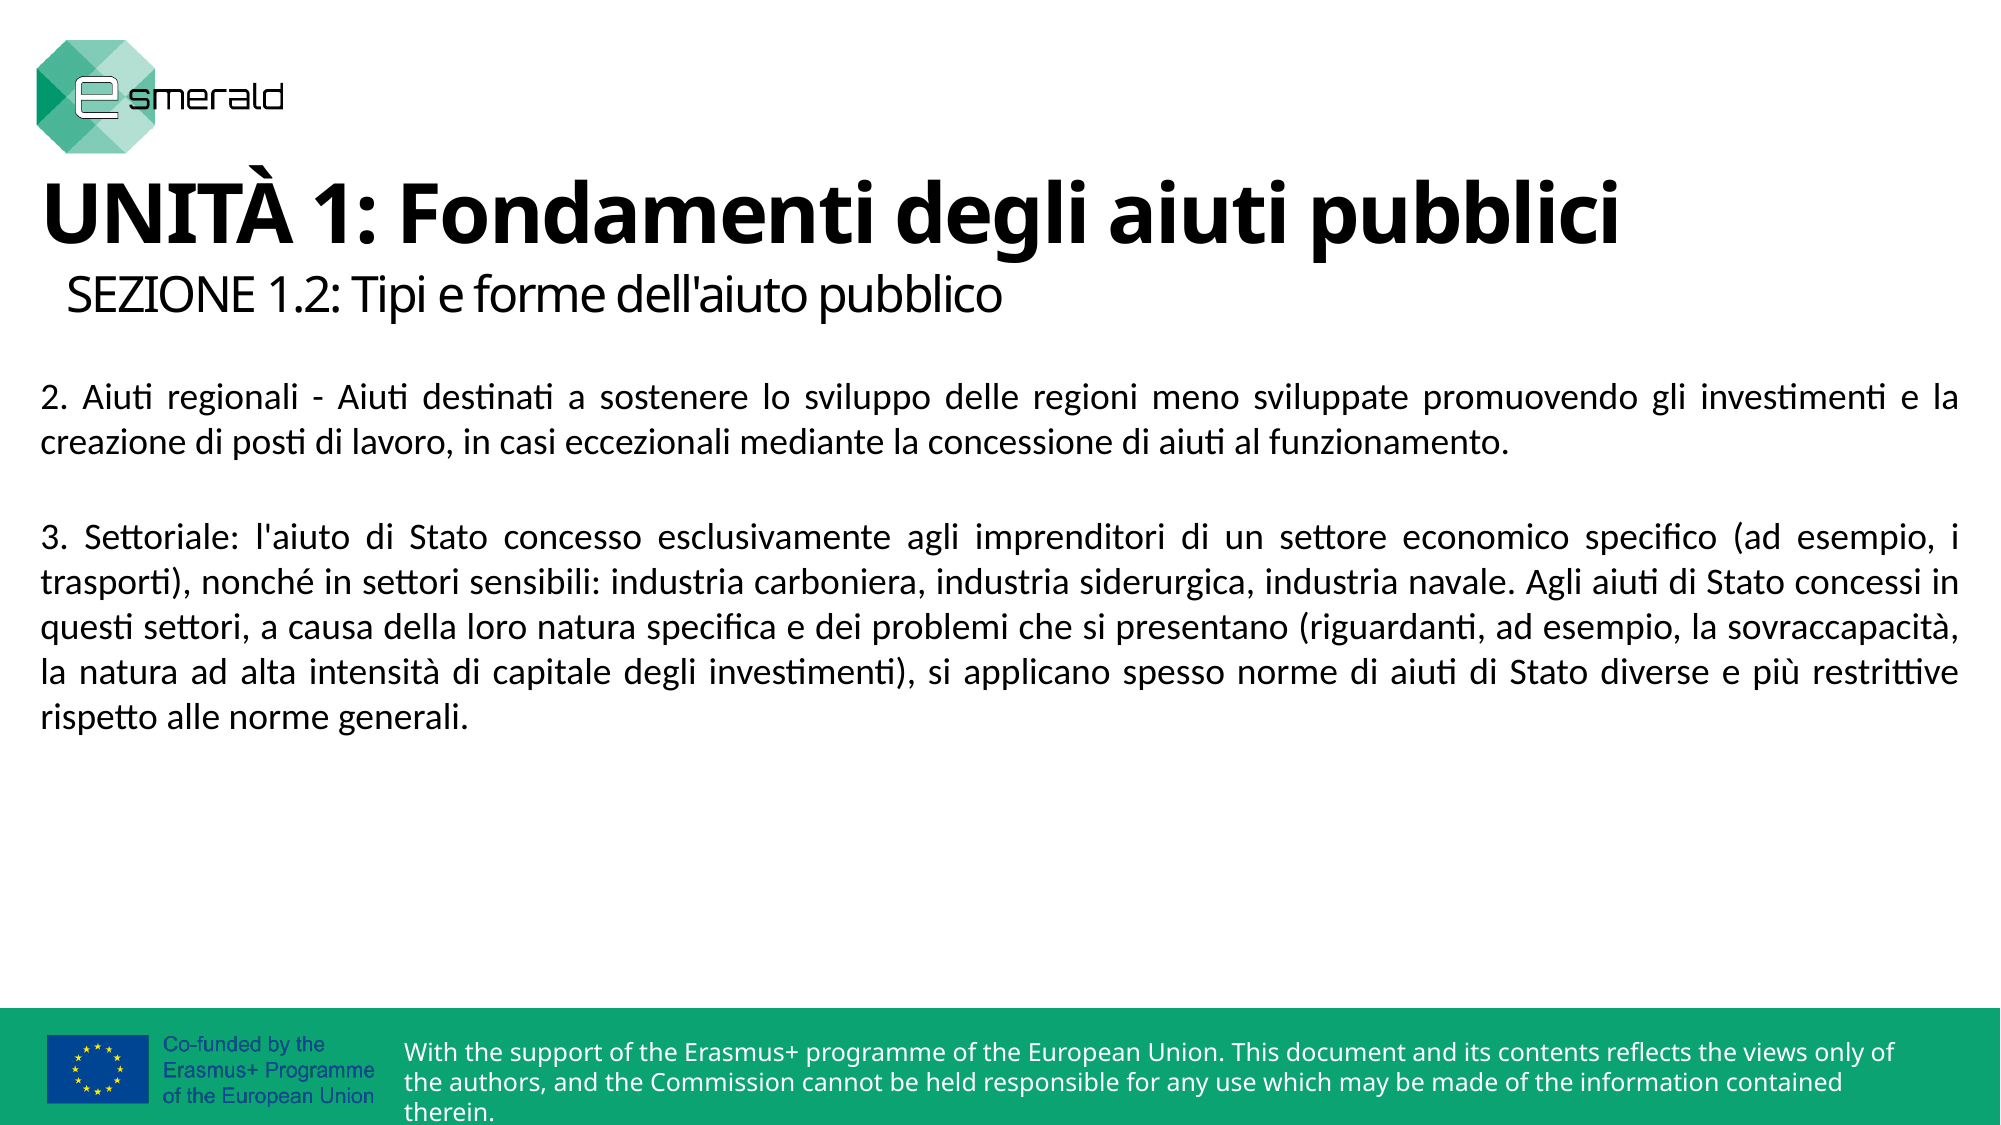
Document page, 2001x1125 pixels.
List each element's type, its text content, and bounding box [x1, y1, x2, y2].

text_box UNITÀ 1: Fondamenti degli aiuti pubblici SEZIONE 1.2: Tipi e forme dell'aiuto pubblico 2. Aiuti regionali - Aiuti destinati a sostenere lo sviluppo delle regioni meno sviluppate promuovendo gli investimenti e la creazione di posti di lavoro, in casi eccezionali mediante la concessione di aiuti al funzionamento. 3. Settoriale: l'aiuto di Stato concesso esclusivamente agli imprenditori di un settore economico specifico (ad esempio, i trasporti), nonché in settori sensibili: industria carboniera, industria siderurgica, industria navale. Agli aiuti di Stato concessi in questi settori, a causa della loro natura specifica e dei problemi che si presentano (riguardanti, ad esempio, la sovraccapacità, la natura ad alta intensità di capitale degli investimenti), si applicano spesso norme di aiuti di Stato diverse e più restrittive rispetto alle norme generali. [23, 152, 1977, 792]
picture [47, 1035, 374, 1107]
picture [15, 18, 302, 169]
